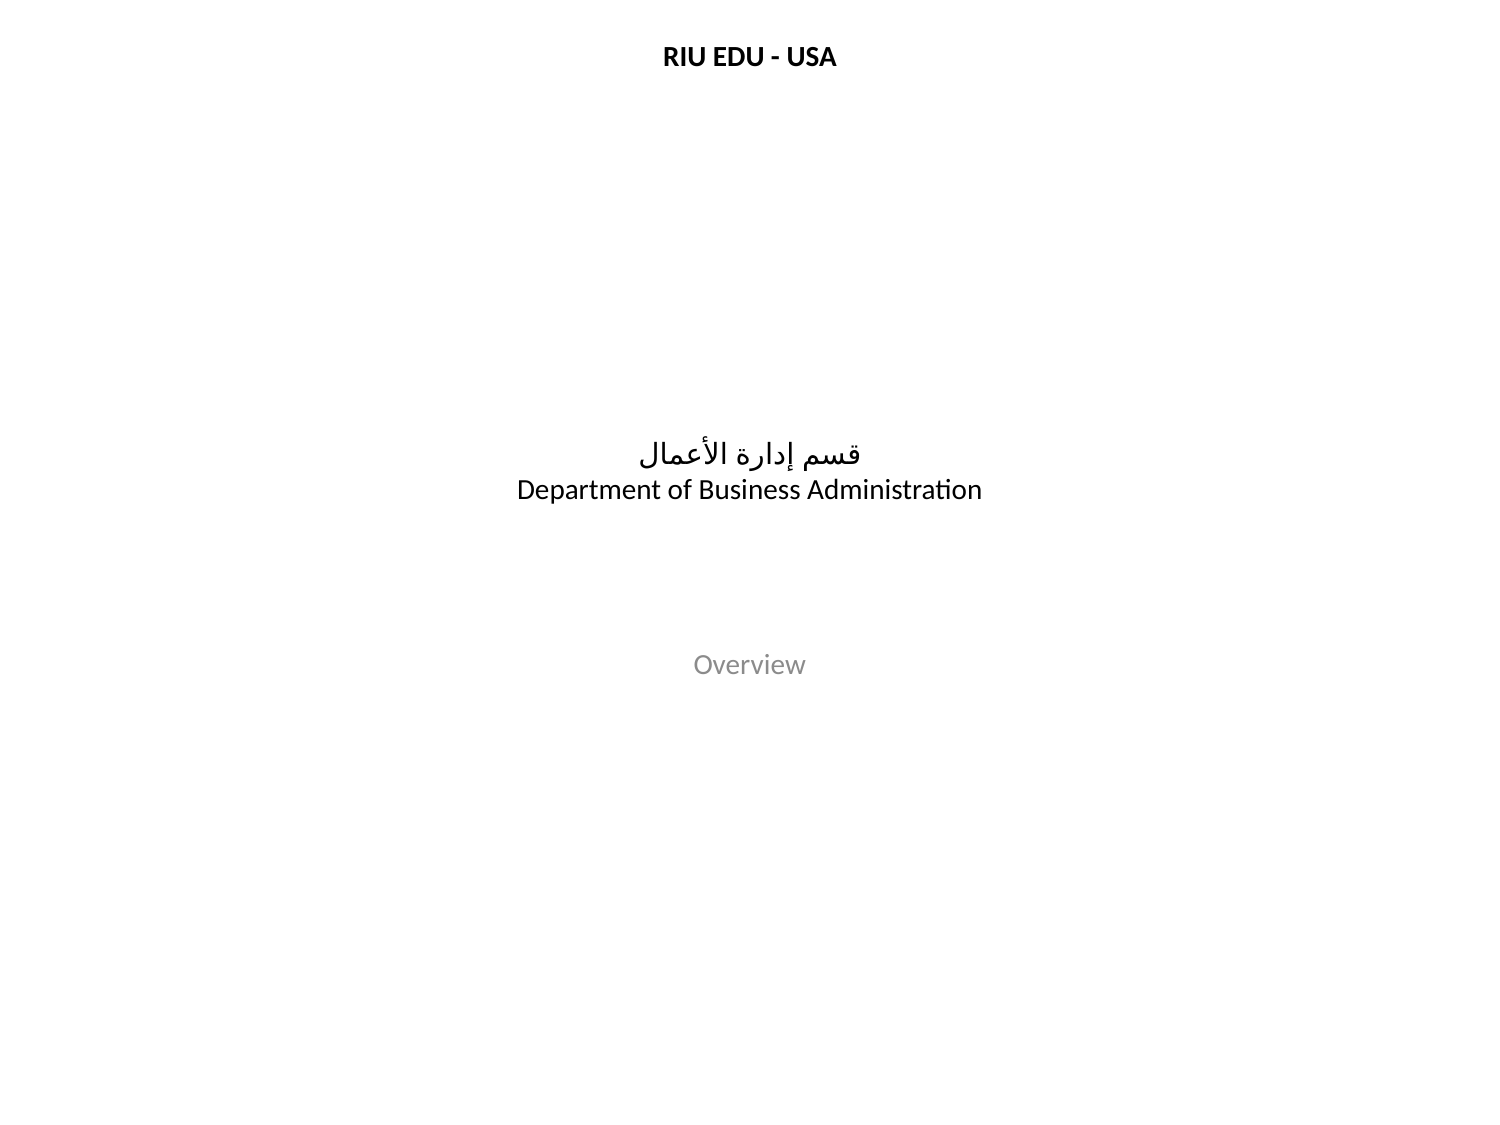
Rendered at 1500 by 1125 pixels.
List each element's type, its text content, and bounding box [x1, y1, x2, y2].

title قسم إدارة الأعمال Department of Business Administration [112, 349, 1388, 591]
text_box RIU EDU - USA [648, 29, 852, 80]
subtitle Overview [225, 637, 1275, 925]
